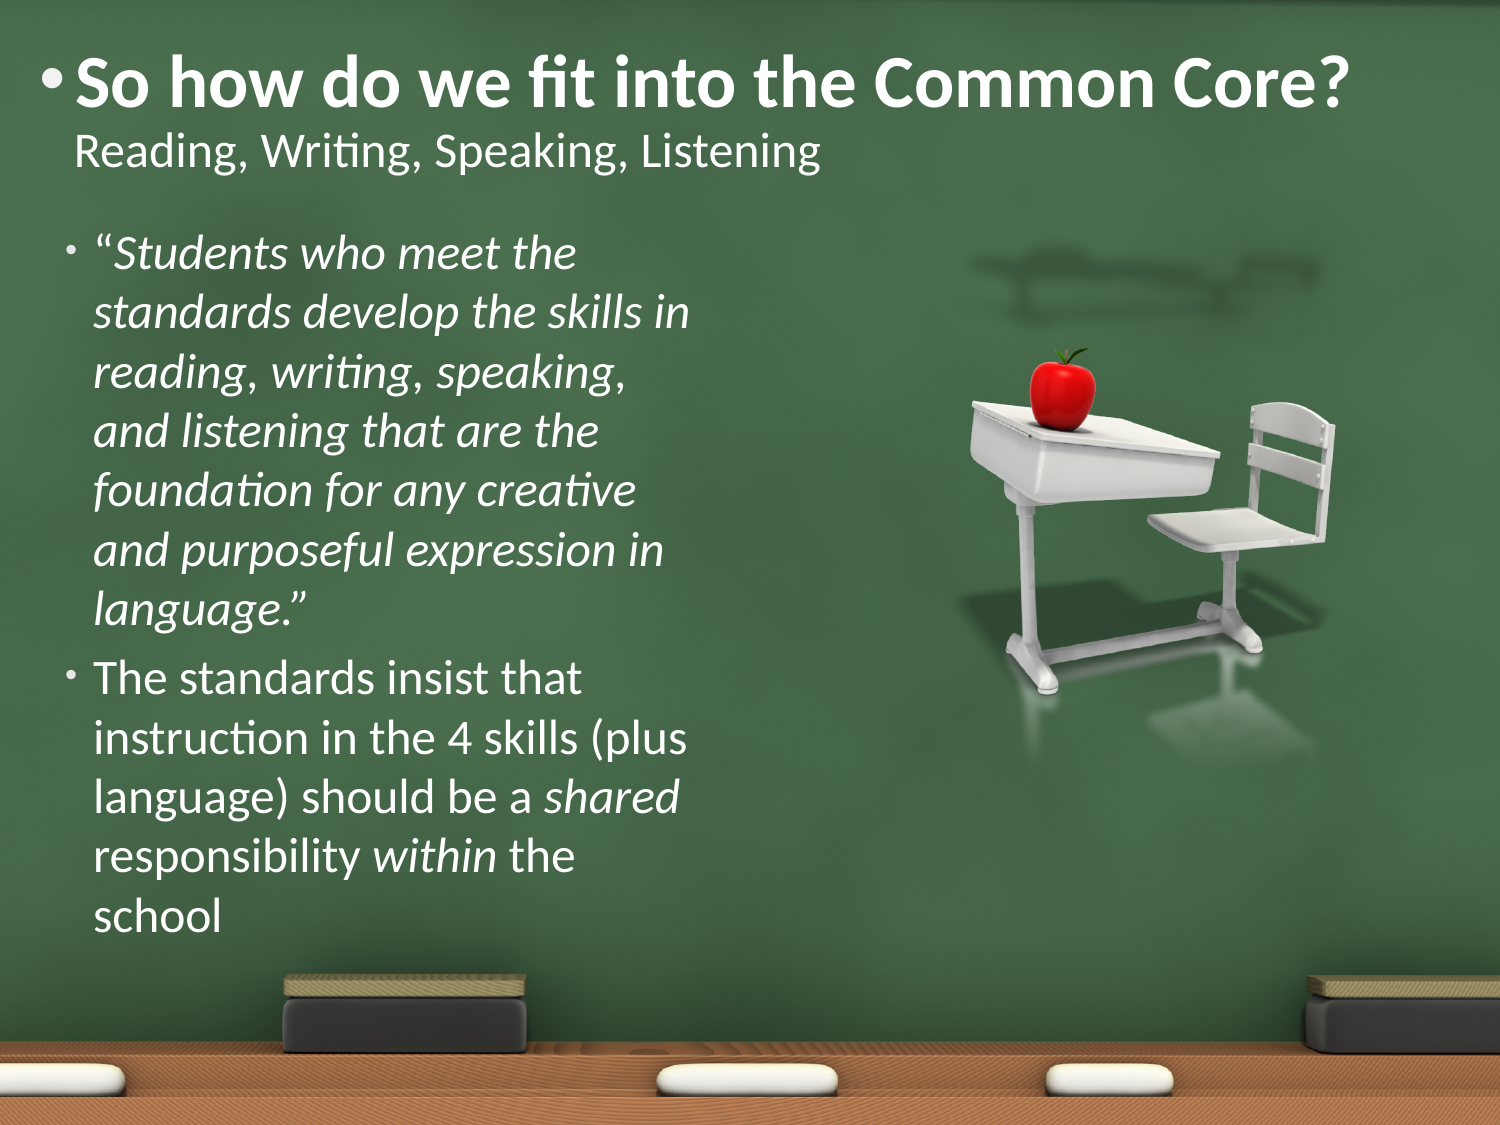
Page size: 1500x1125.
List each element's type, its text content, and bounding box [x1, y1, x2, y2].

list “Students who meet the standards develop the skills in reading, writing, speaking, and listening that are the foundation for any creative and purposeful expression in language.” The standards insist that instruction in the 4 skills (plus language) should be a shared responsibility within the school [50, 212, 713, 955]
title So how do we fit into the Common Core? [24, 24, 1375, 130]
picture [0, 0, 1500, 1125]
list Reading, Writing, Speaking, Listening [58, 109, 1413, 185]
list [886, 212, 1413, 773]
